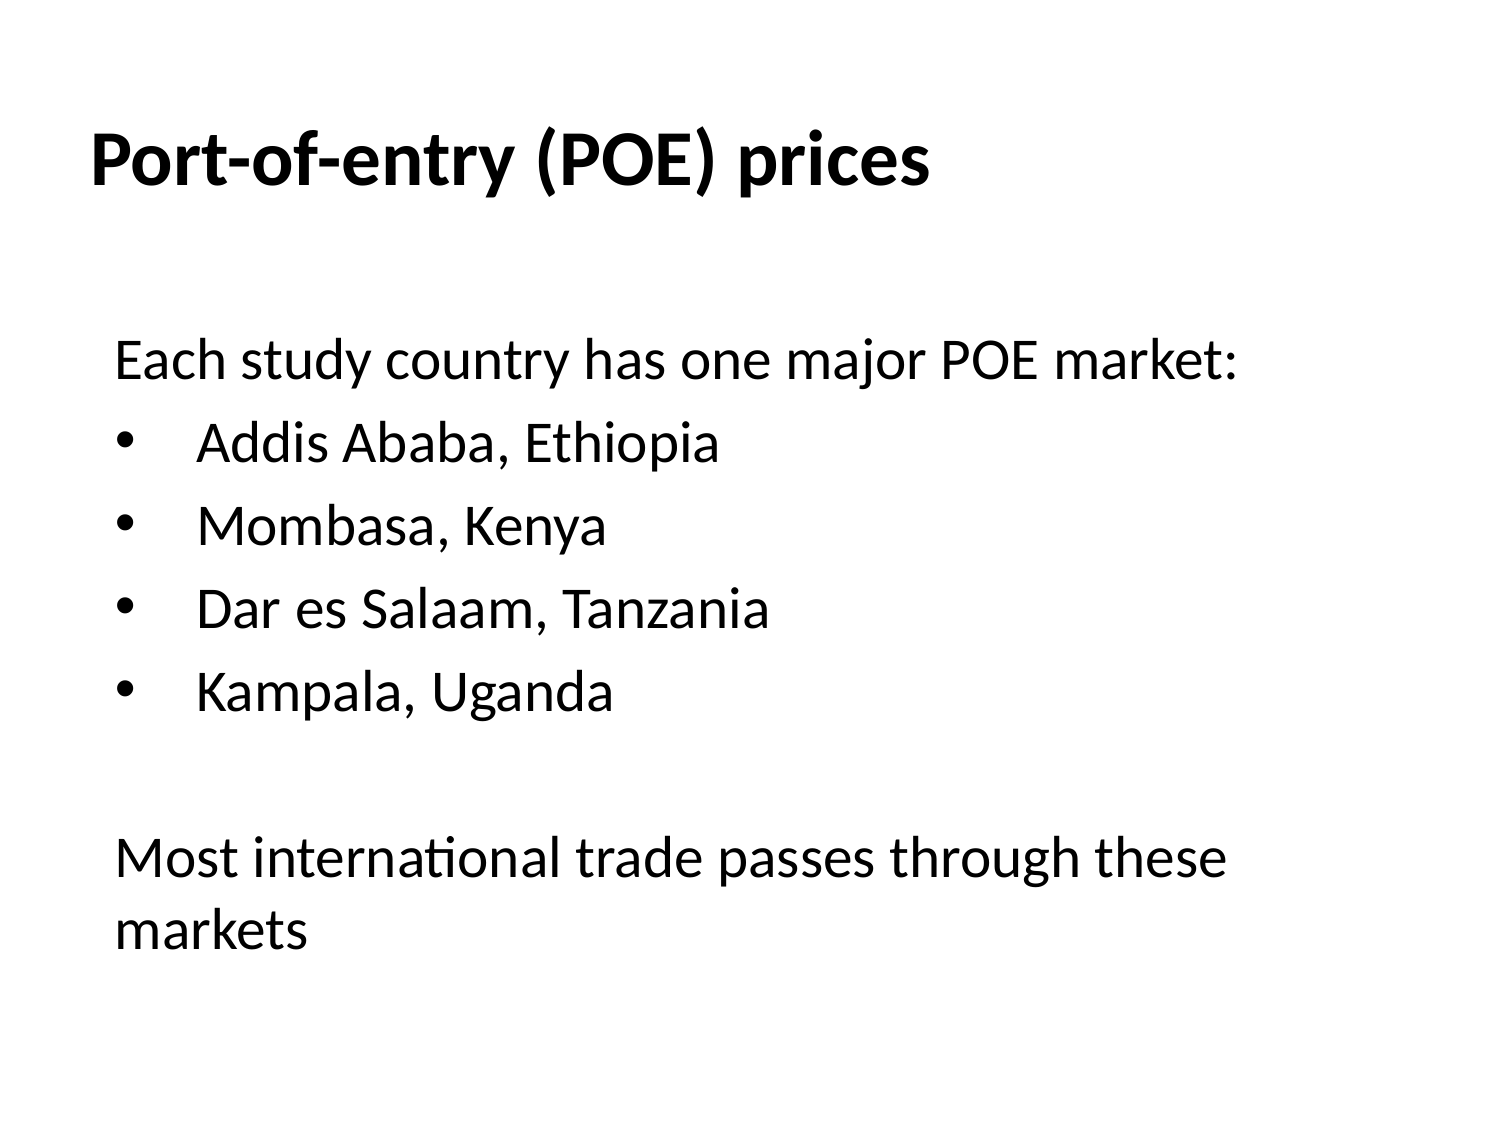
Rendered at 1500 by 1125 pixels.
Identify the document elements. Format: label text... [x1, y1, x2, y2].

title Port-of-entry (POE) prices [75, 45, 1425, 263]
list Each study country has one major POE market: Addis Ababa, Ethiopia Mombasa, Kenya Dar es Salaam, Tanzania Kampala, Uganda Most international trade passes through these markets [99, 312, 1425, 975]
